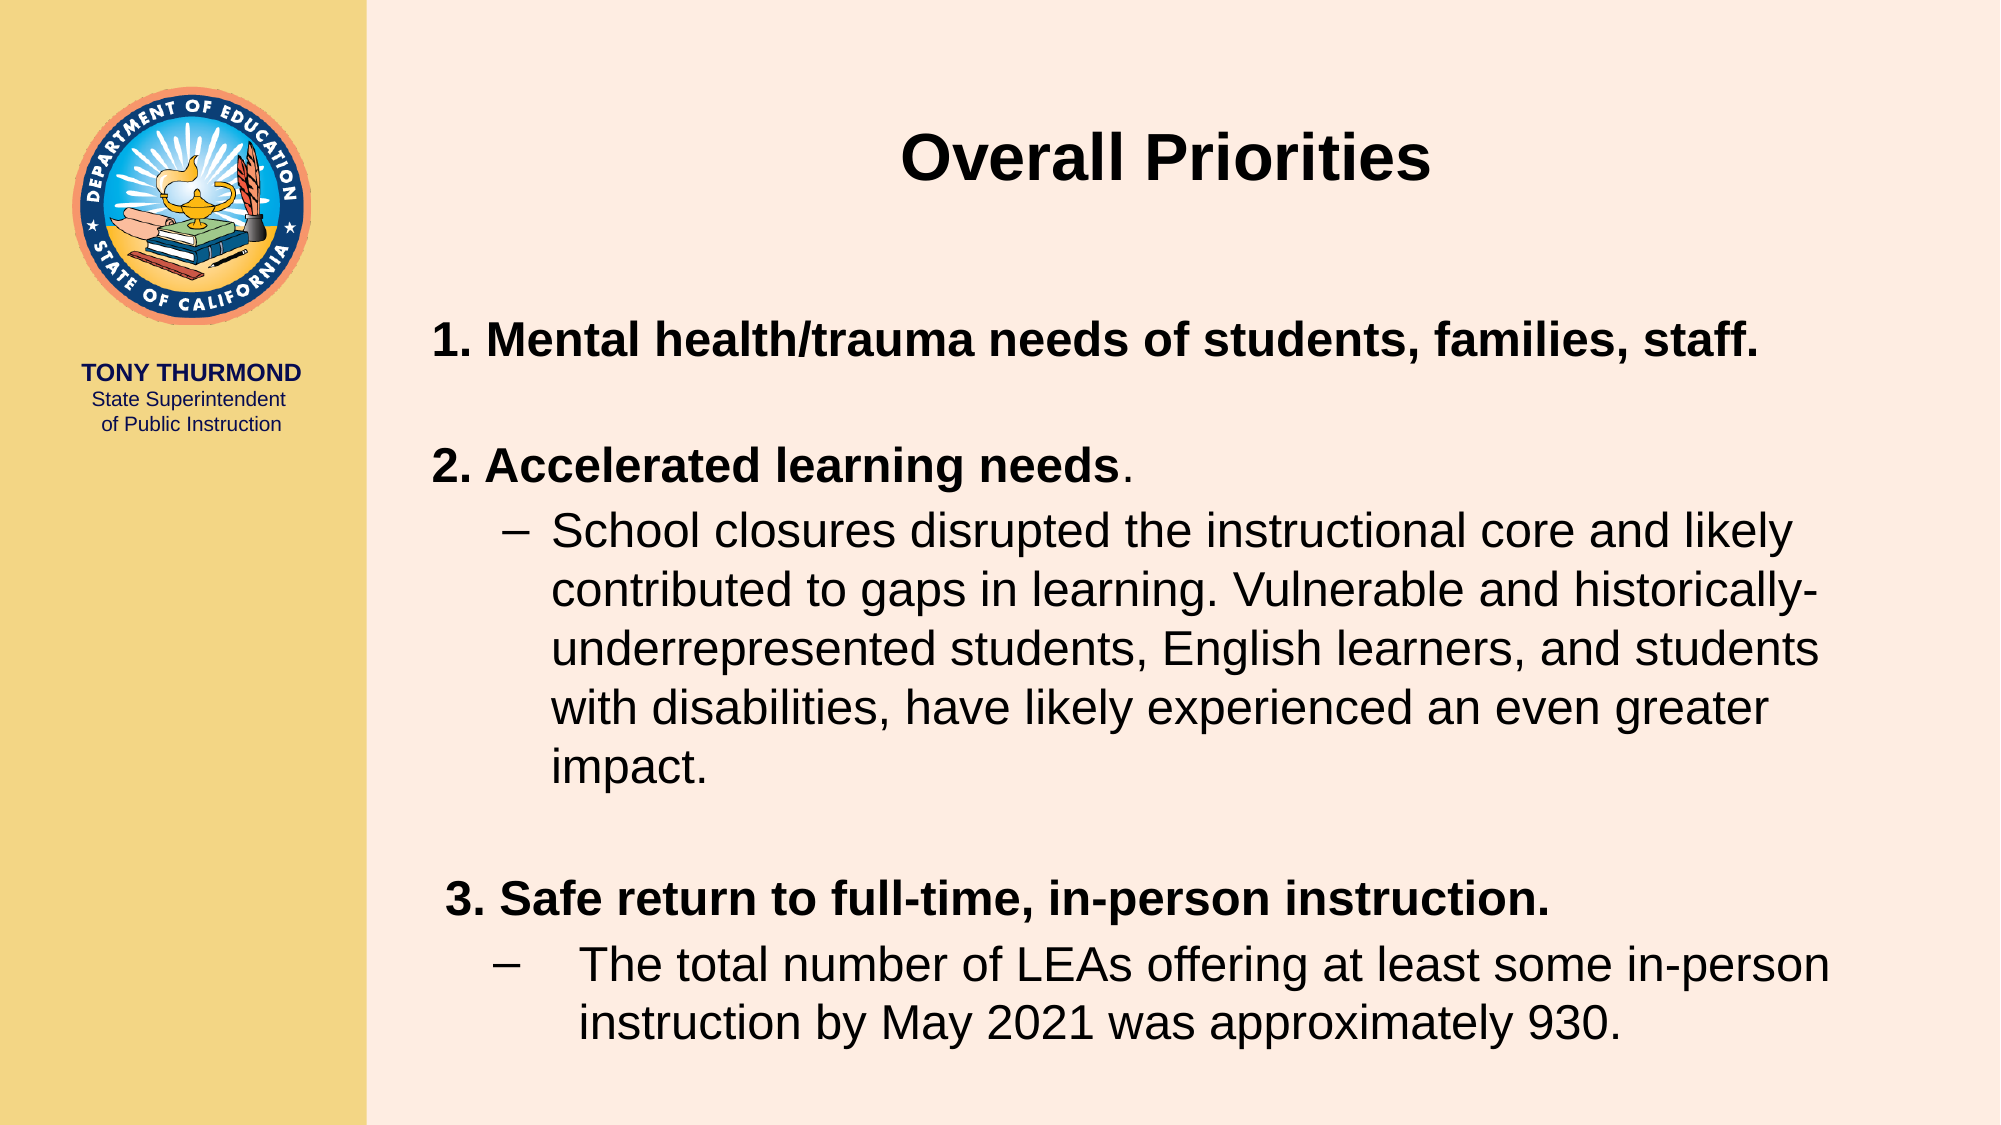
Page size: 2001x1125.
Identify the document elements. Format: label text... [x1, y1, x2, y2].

list 1. Mental health/trauma needs of students, families, staff. 2. Accelerated learning needs. School closures disrupted the instructional core and likely contributed to gaps in learning. Vulnerable and historically-underrepresented students, English learners, and students with disabilities, have likely experienced an even greater impact. 3. Safe return to full-time, in-person instruction. The total number of LEAs offering at least some in-person instruction by May 2021 was approximately 930. [416, 299, 1917, 1064]
picture [72, 86, 311, 325]
title Overall Priorities [416, 40, 1917, 266]
